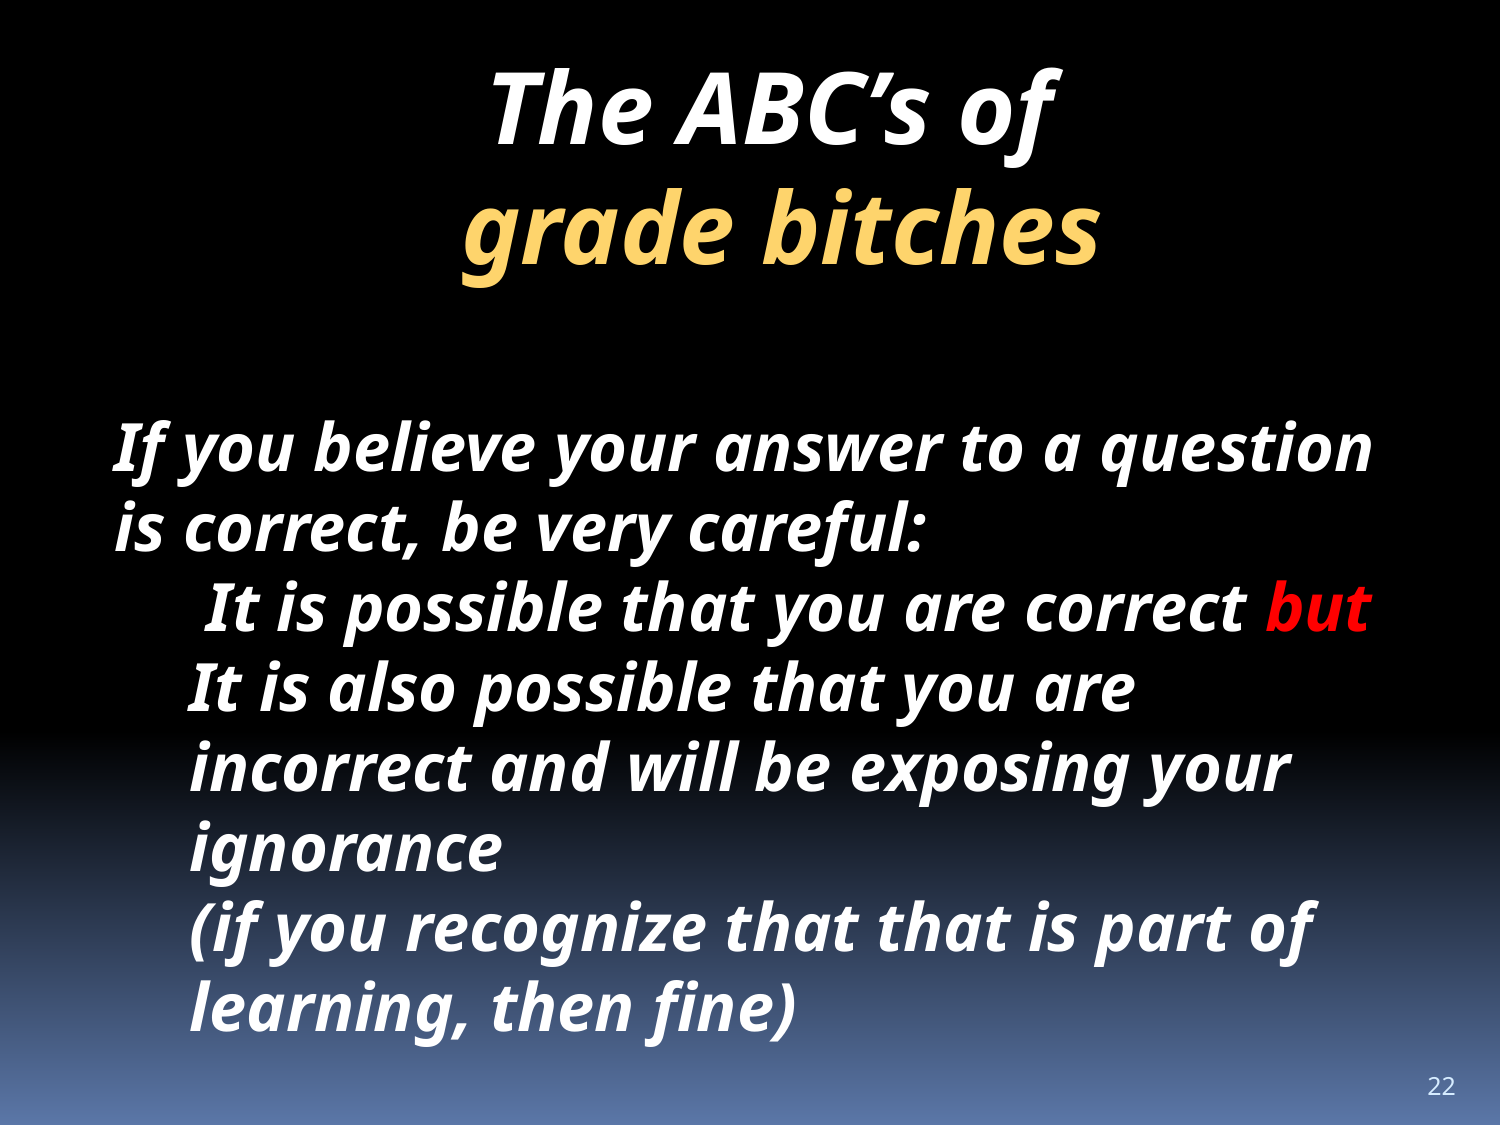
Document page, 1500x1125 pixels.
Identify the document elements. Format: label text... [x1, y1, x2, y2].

text_box The ABC’s of grade bitches If you believe your answer to a question is correct, be very careful: It is possible that you are correct but It is also possible that you are incorrect and will be exposing your ignorance (if you recognize that that is part of learning, then fine) [99, 37, 1439, 1125]
slide_number 22 [1439, 1052, 1488, 1113]
